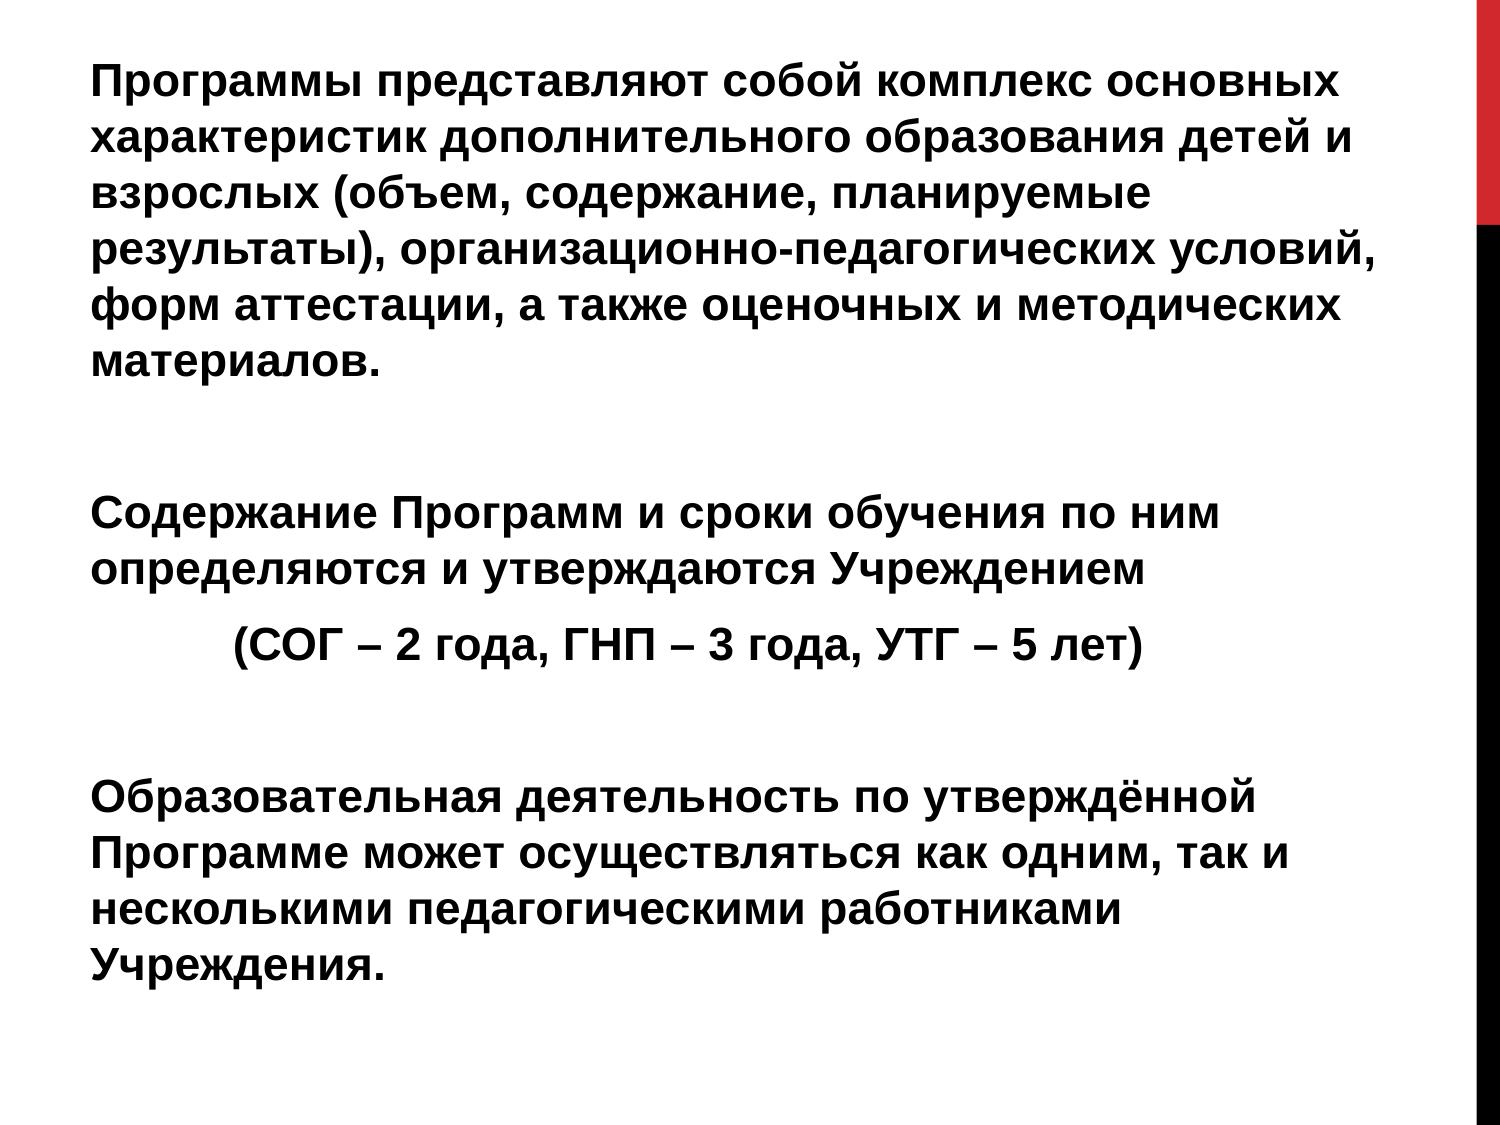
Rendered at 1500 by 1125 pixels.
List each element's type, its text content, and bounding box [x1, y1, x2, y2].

list Программы представляют собой комплекс основных характеристик дополнительного образования детей и взрослых (объем, содержание, планируемые результаты), организационно-педагогических условий, форм аттестации, а также оценочных и методических материалов. Содержание Программ и сроки обучения по ним определяются и утверждаются Учреждением (СОГ – 2 года, ГНП – 3 года, УТГ – 5 лет) Образовательная деятельность по утверждённой Программе может осуществляться как одним, так и несколькими педагогическими работниками Учреждения. [75, 42, 1425, 1005]
